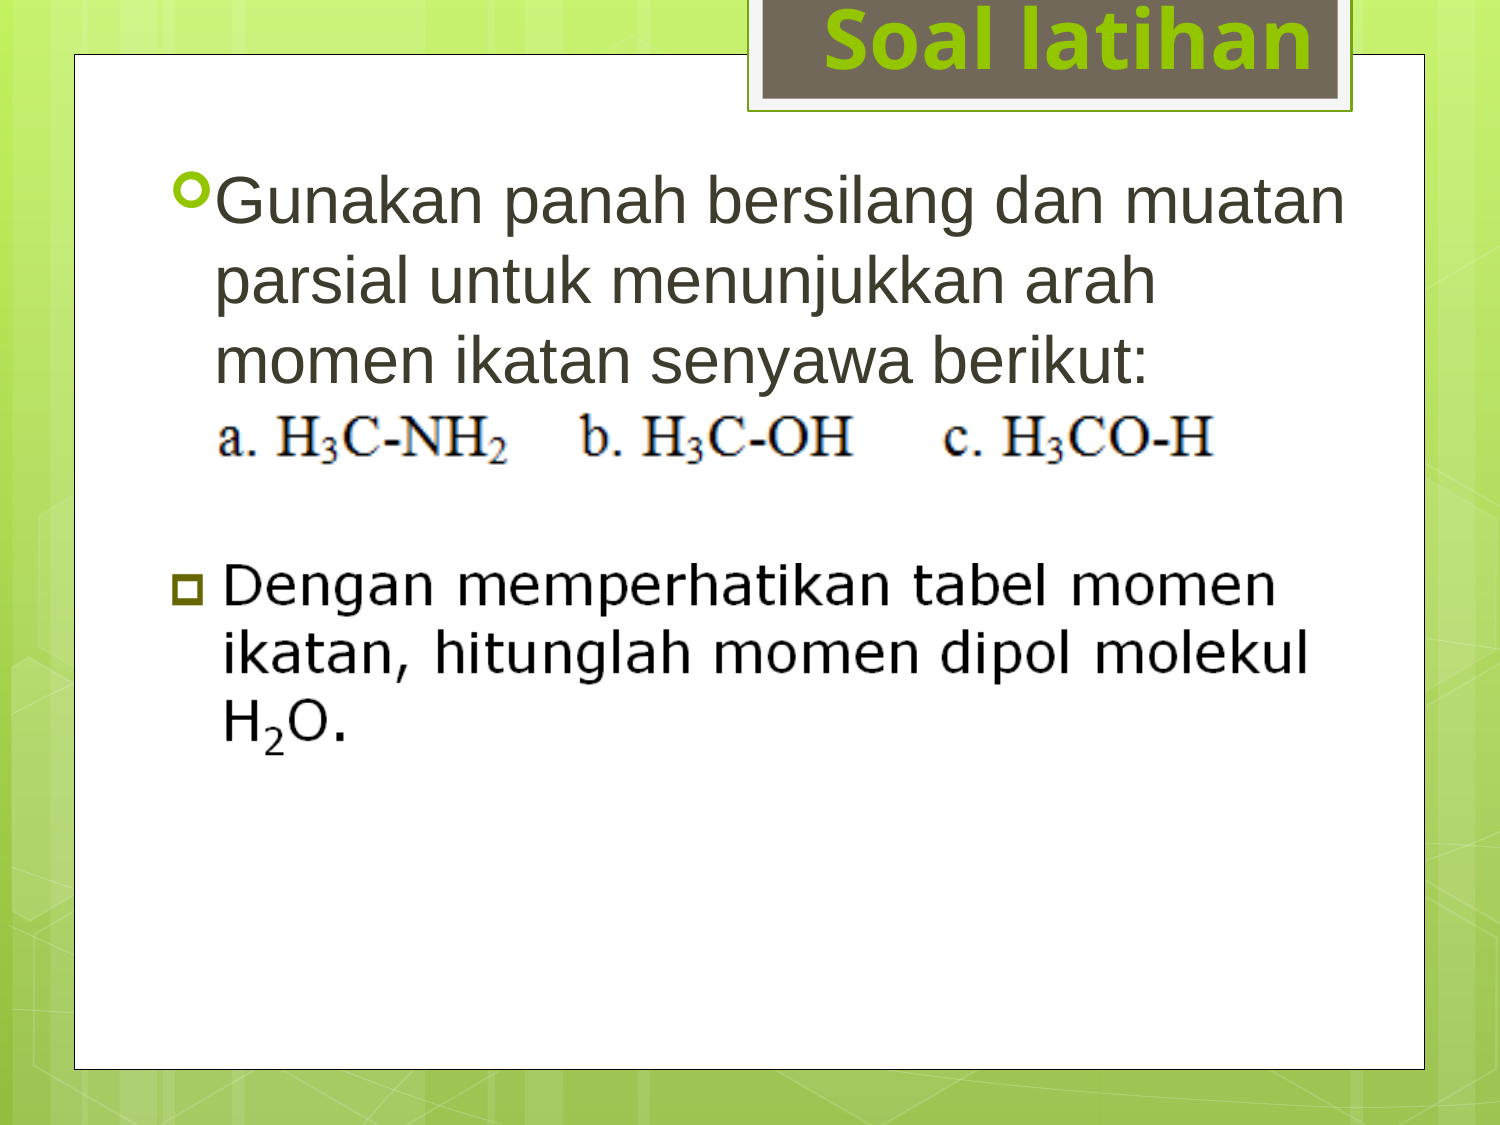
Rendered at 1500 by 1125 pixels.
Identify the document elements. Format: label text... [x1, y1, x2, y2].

picture [218, 401, 1228, 478]
picture [171, 563, 1315, 761]
title Soal latihan [809, 0, 1341, 94]
list Gunakan panah bersilang dan muatan parsial untuk menunjukkan arah momen ikatan senyawa berikut: [142, 149, 1365, 725]
